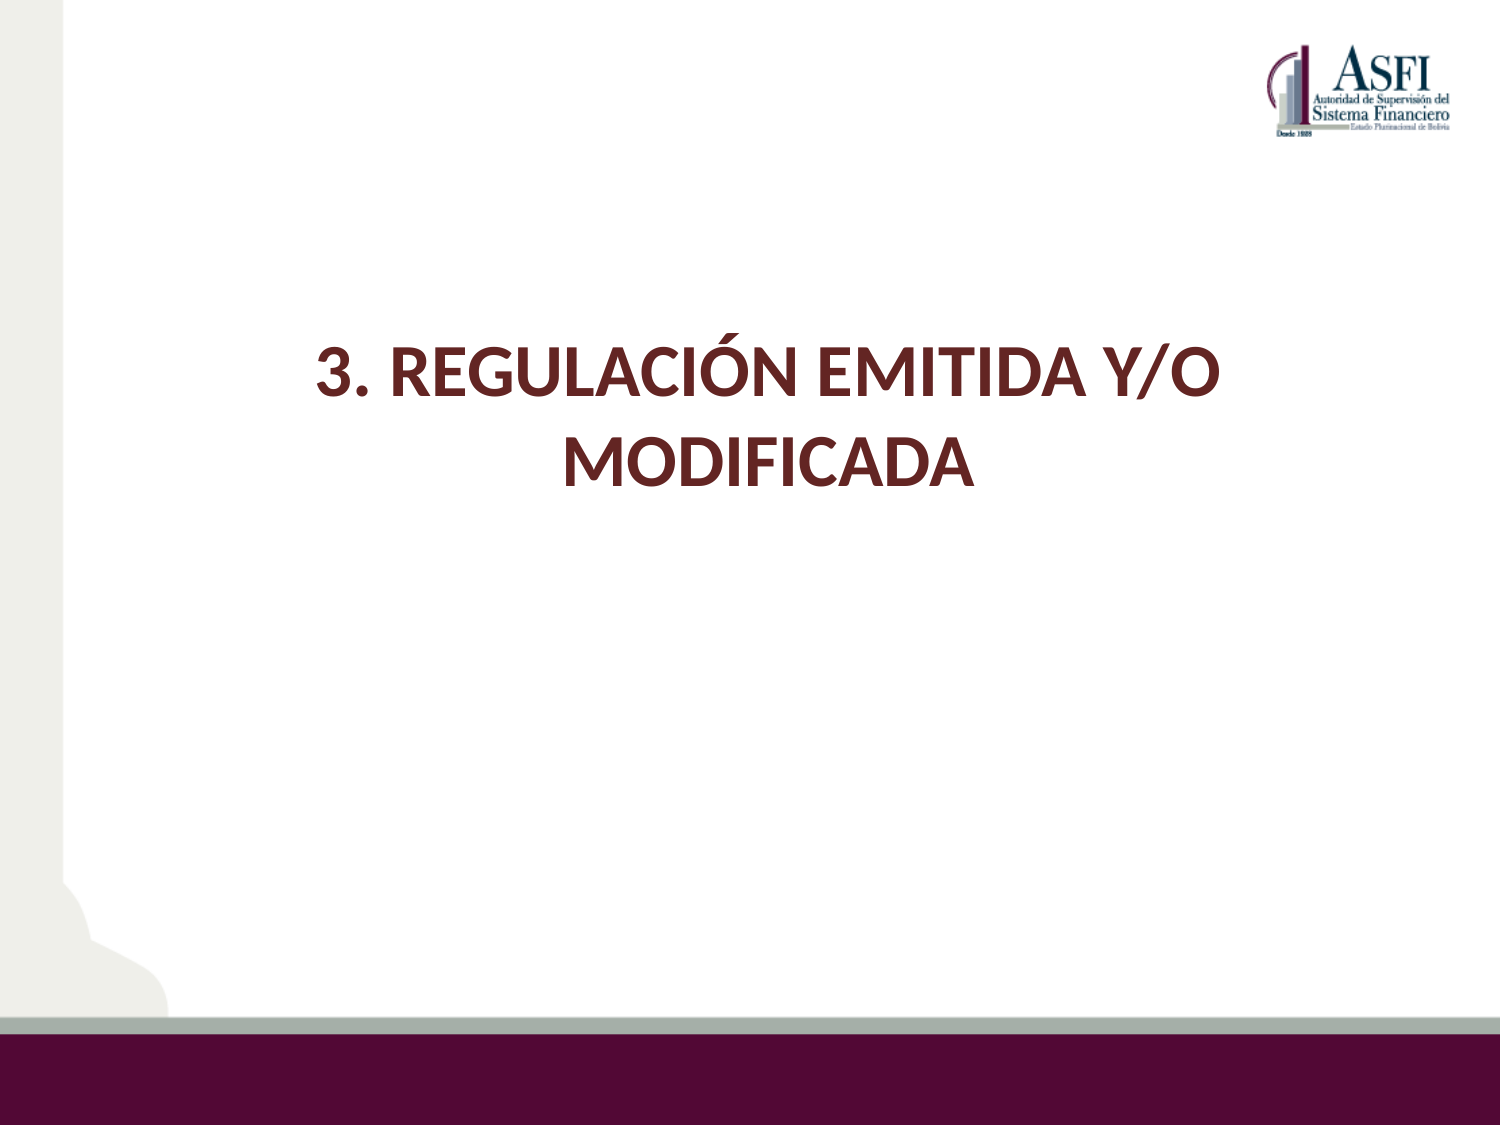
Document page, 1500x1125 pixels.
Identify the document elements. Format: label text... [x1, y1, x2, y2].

picture [0, 0, 1500, 1125]
text_box 3. REGULACIÓN EMITIDA Y/O MODIFICADA [159, 313, 1378, 509]
